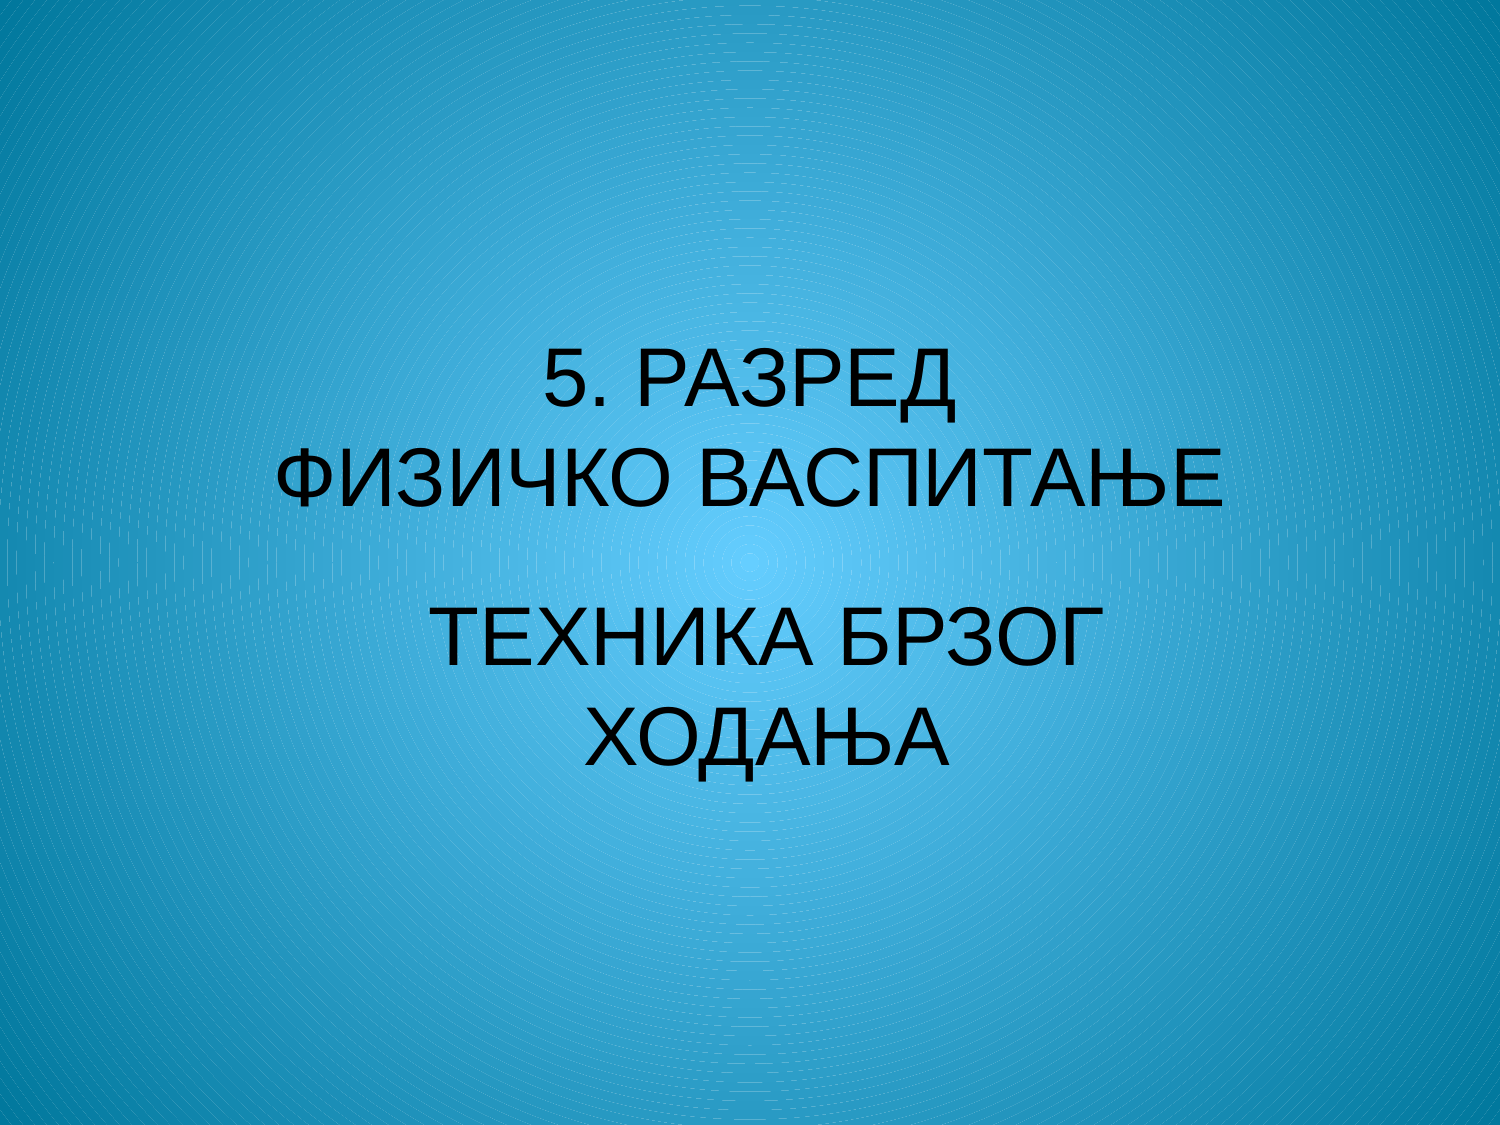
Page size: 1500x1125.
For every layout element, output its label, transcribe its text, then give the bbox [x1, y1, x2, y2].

title 5. РАЗРЕД ФИЗИЧКО ВАСПИТАЊЕ [112, 302, 1388, 544]
subtitle ТЕХНИКА БРЗОГ ХОДАЊА [242, 574, 1293, 862]
